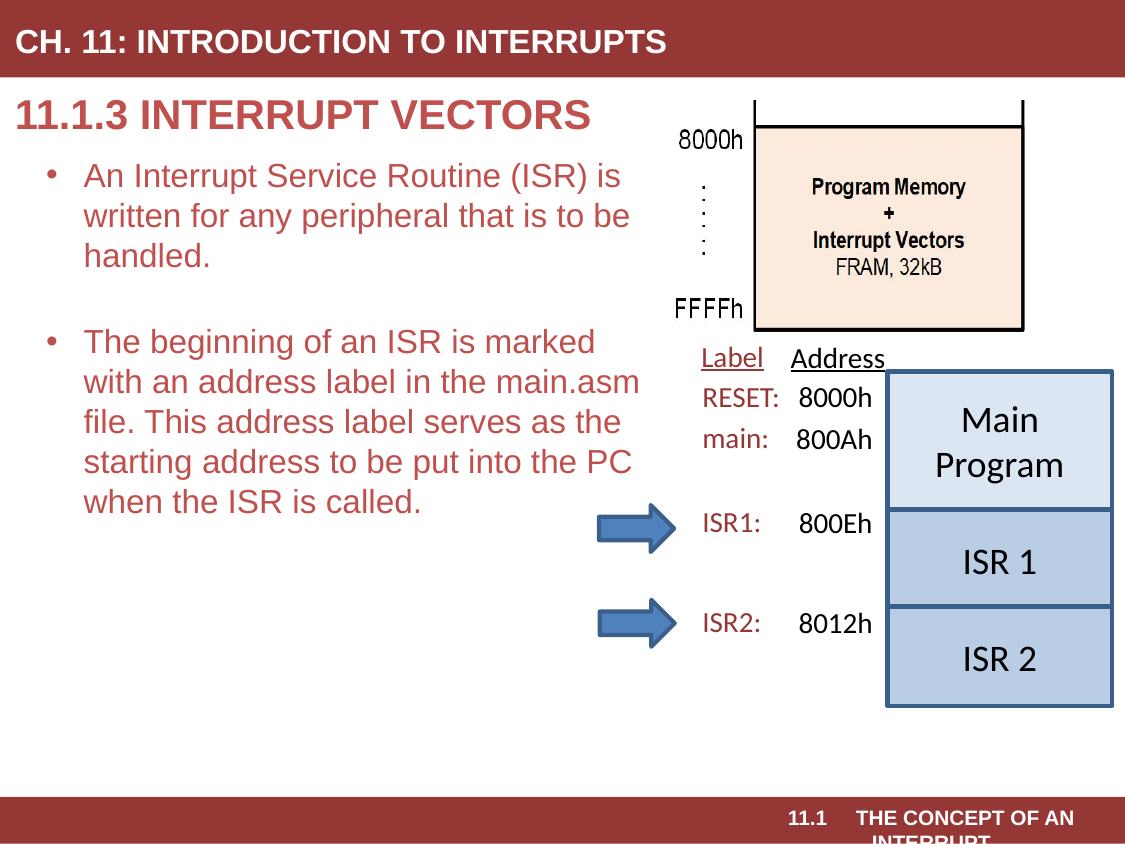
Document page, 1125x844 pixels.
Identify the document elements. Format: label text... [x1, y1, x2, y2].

text_box 8000h [800, 382, 888, 413]
text_box ISR1: [687, 496, 800, 546]
title Ch. 11: Introduction to Interrupts [0, 1, 1125, 78]
text_box An Interrupt Service Routine (ISR) is written for any peripheral that is to be handled. The beginning of an ISR is marked with an address label in the main.asm file. This address label serves as the starting address to be put into the PC when the ISR is called. [31, 146, 674, 620]
text_box ISR 2 [885, 604, 1114, 708]
text_box [596, 503, 677, 554]
text_box [0, 795, 1125, 844]
picture [649, 100, 1035, 342]
text_box 800Ah [800, 413, 888, 463]
text_box RESET: [687, 381, 800, 412]
text_box Main Program [885, 369, 1114, 507]
text_box 8012h [774, 596, 888, 647]
text_box Address [763, 349, 900, 382]
text_box Label [686, 349, 799, 381]
text_box main: [687, 412, 800, 463]
text_box ISR2: [687, 596, 800, 646]
text_box [597, 597, 677, 649]
text_box 800Eh [774, 496, 888, 547]
subtitle 11.1 The Concept of an Interrupt [737, 796, 1125, 844]
text_box 11.1.3 Interrupt Vectors [0, 80, 1088, 146]
text_box ISR 1 [885, 507, 1114, 604]
